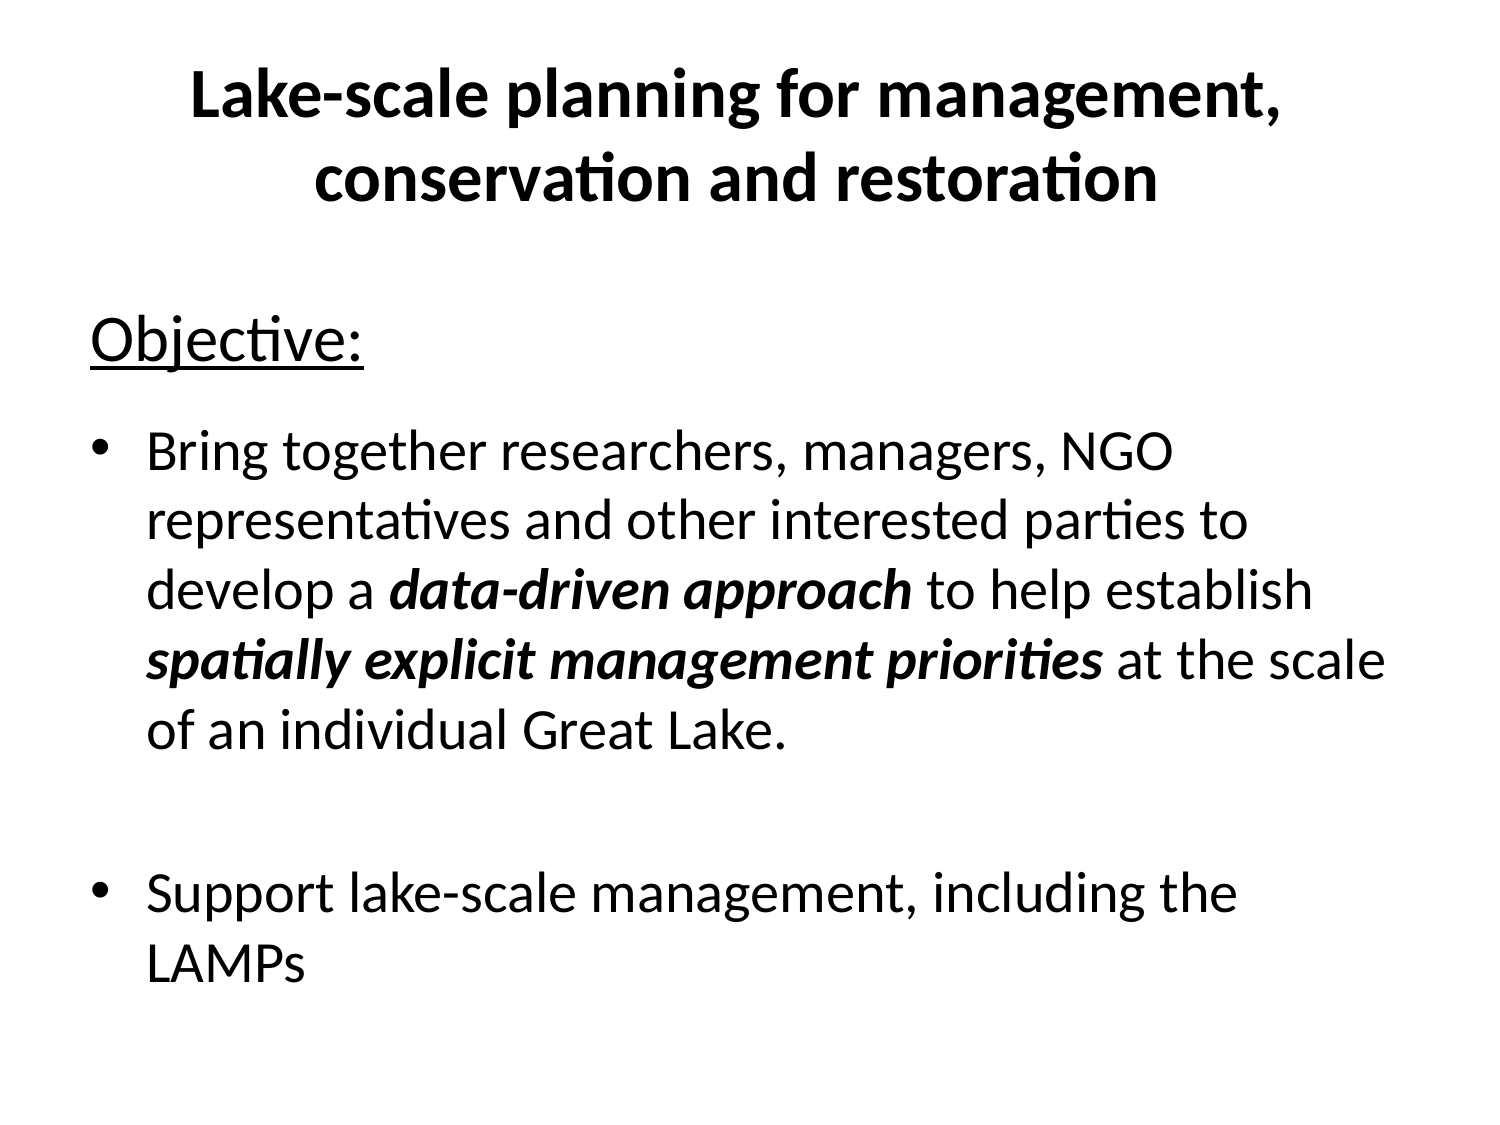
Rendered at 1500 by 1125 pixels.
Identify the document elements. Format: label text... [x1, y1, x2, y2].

list Objective: Bring together researchers, managers, NGO representatives and other interested parties to develop a data-driven approach to help establish spatially explicit management priorities at the scale of an individual Great Lake. Support lake-scale management, including the LAMPs [75, 287, 1425, 1030]
title Lake-scale planning for management, conservation and restoration [62, 37, 1413, 225]
